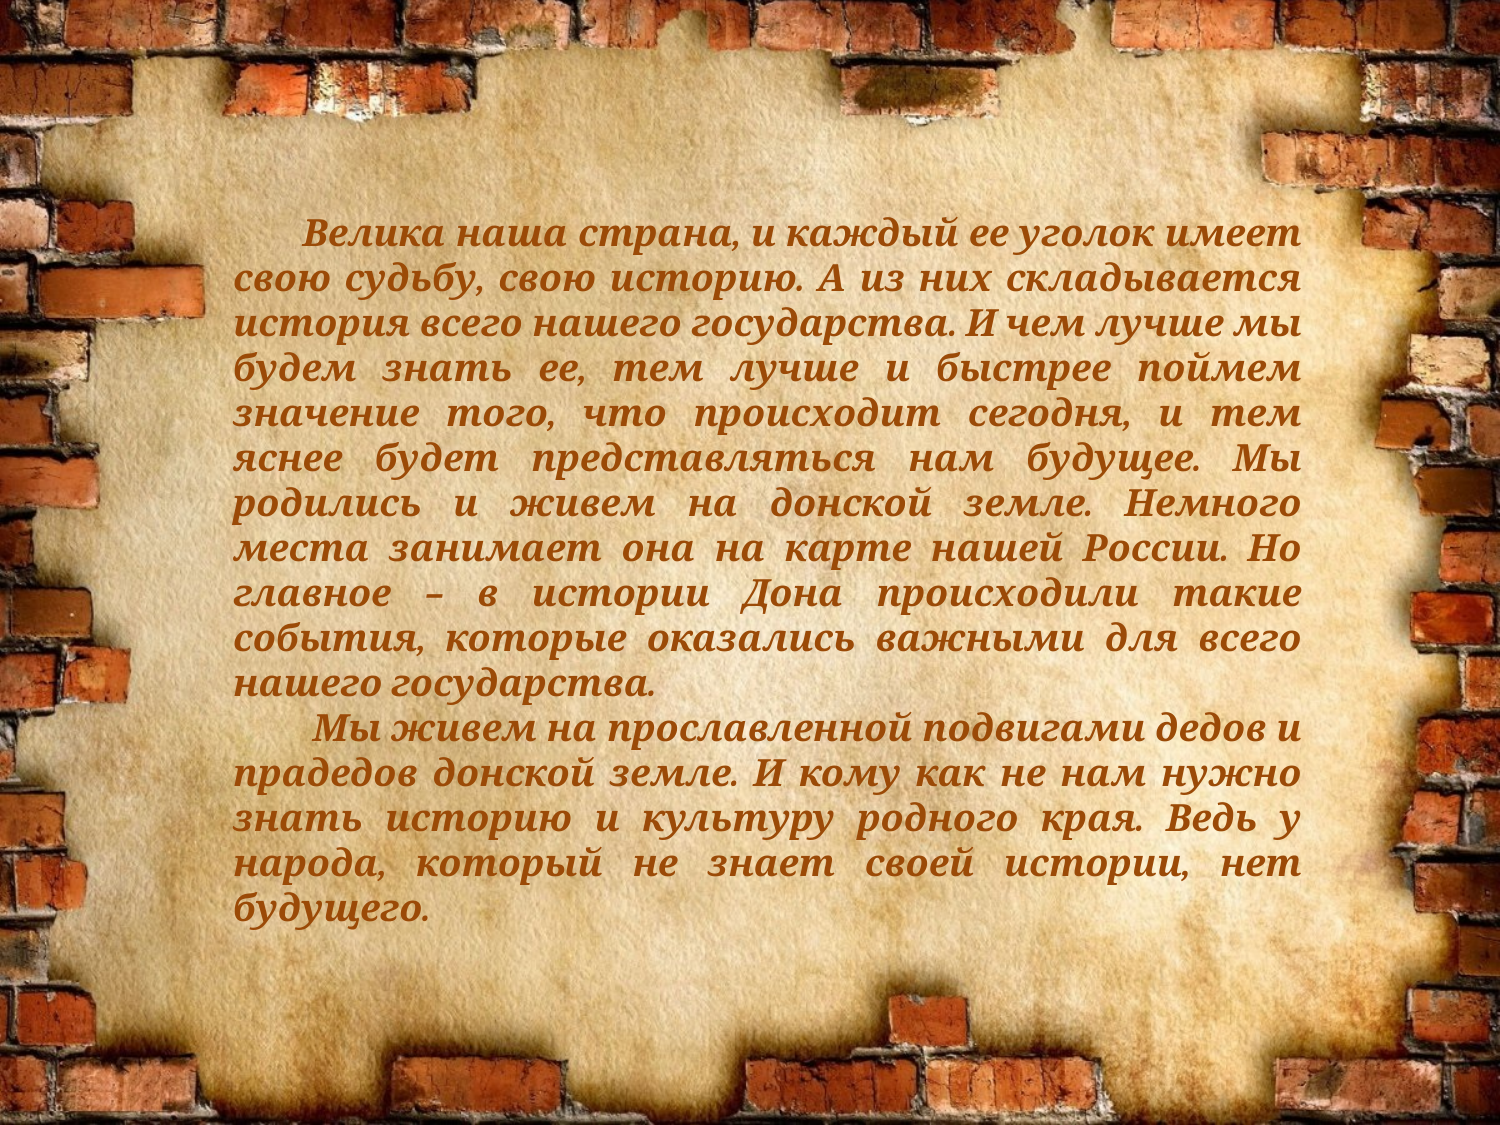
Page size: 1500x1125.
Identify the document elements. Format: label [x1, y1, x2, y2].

list [0, 0, 1500, 1125]
